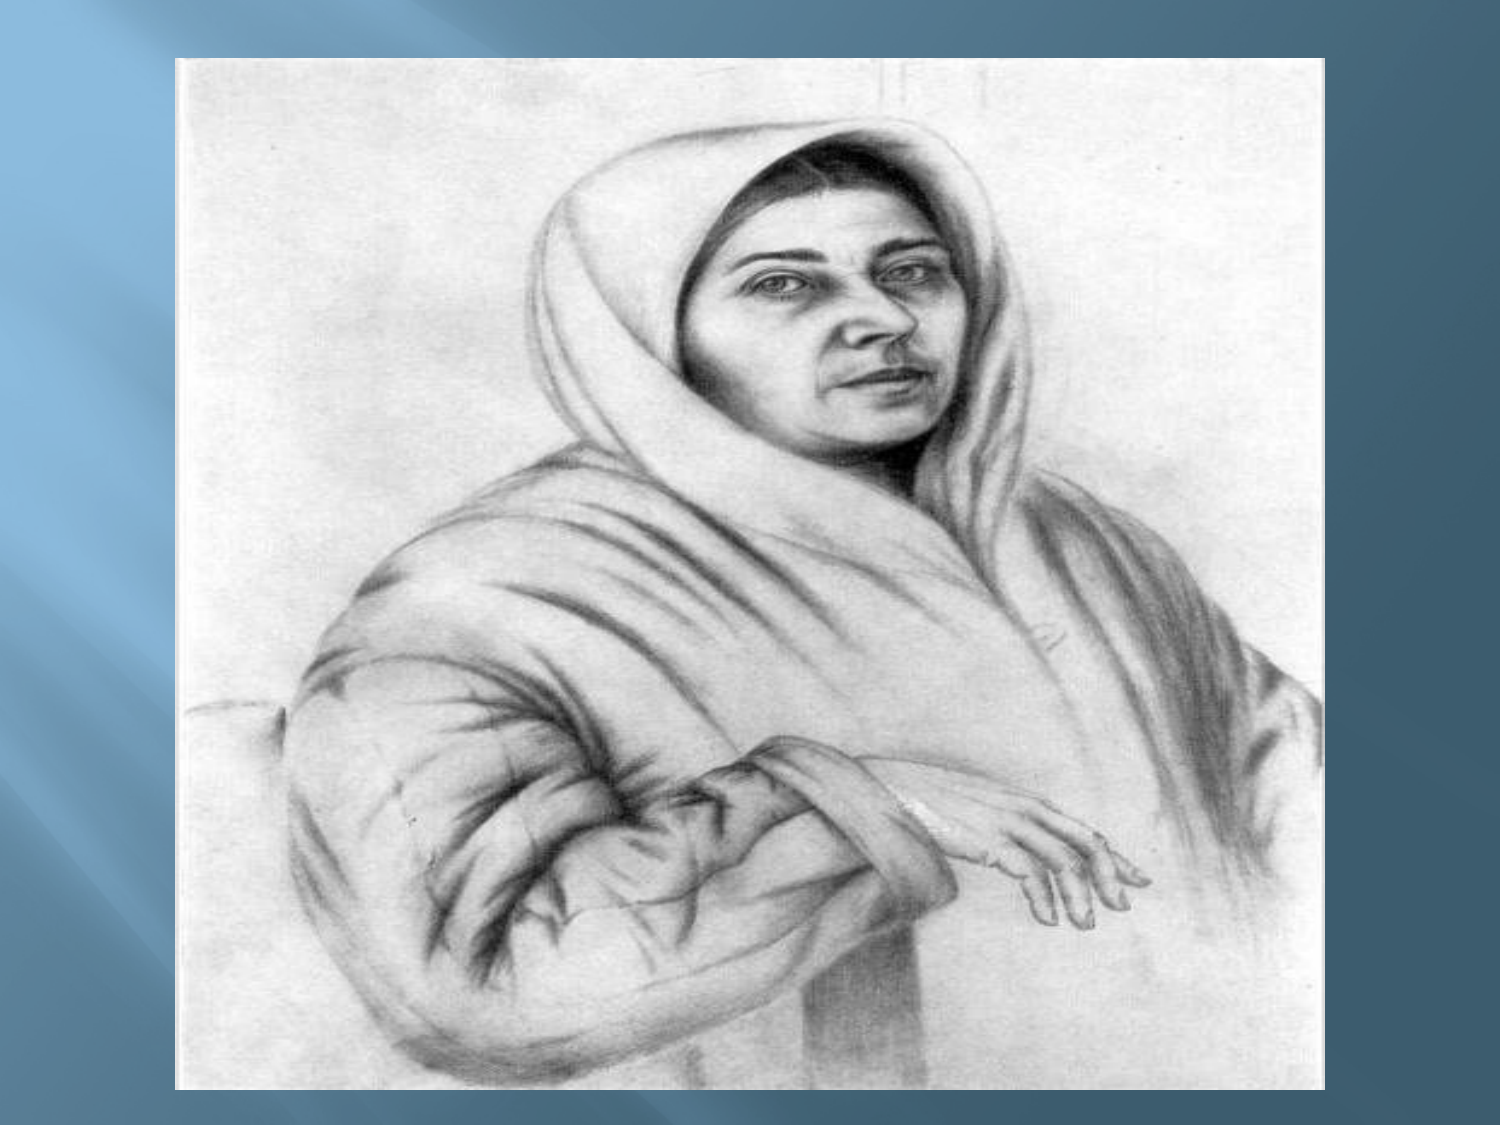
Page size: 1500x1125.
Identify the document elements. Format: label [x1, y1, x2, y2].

picture [175, 58, 1325, 1091]
